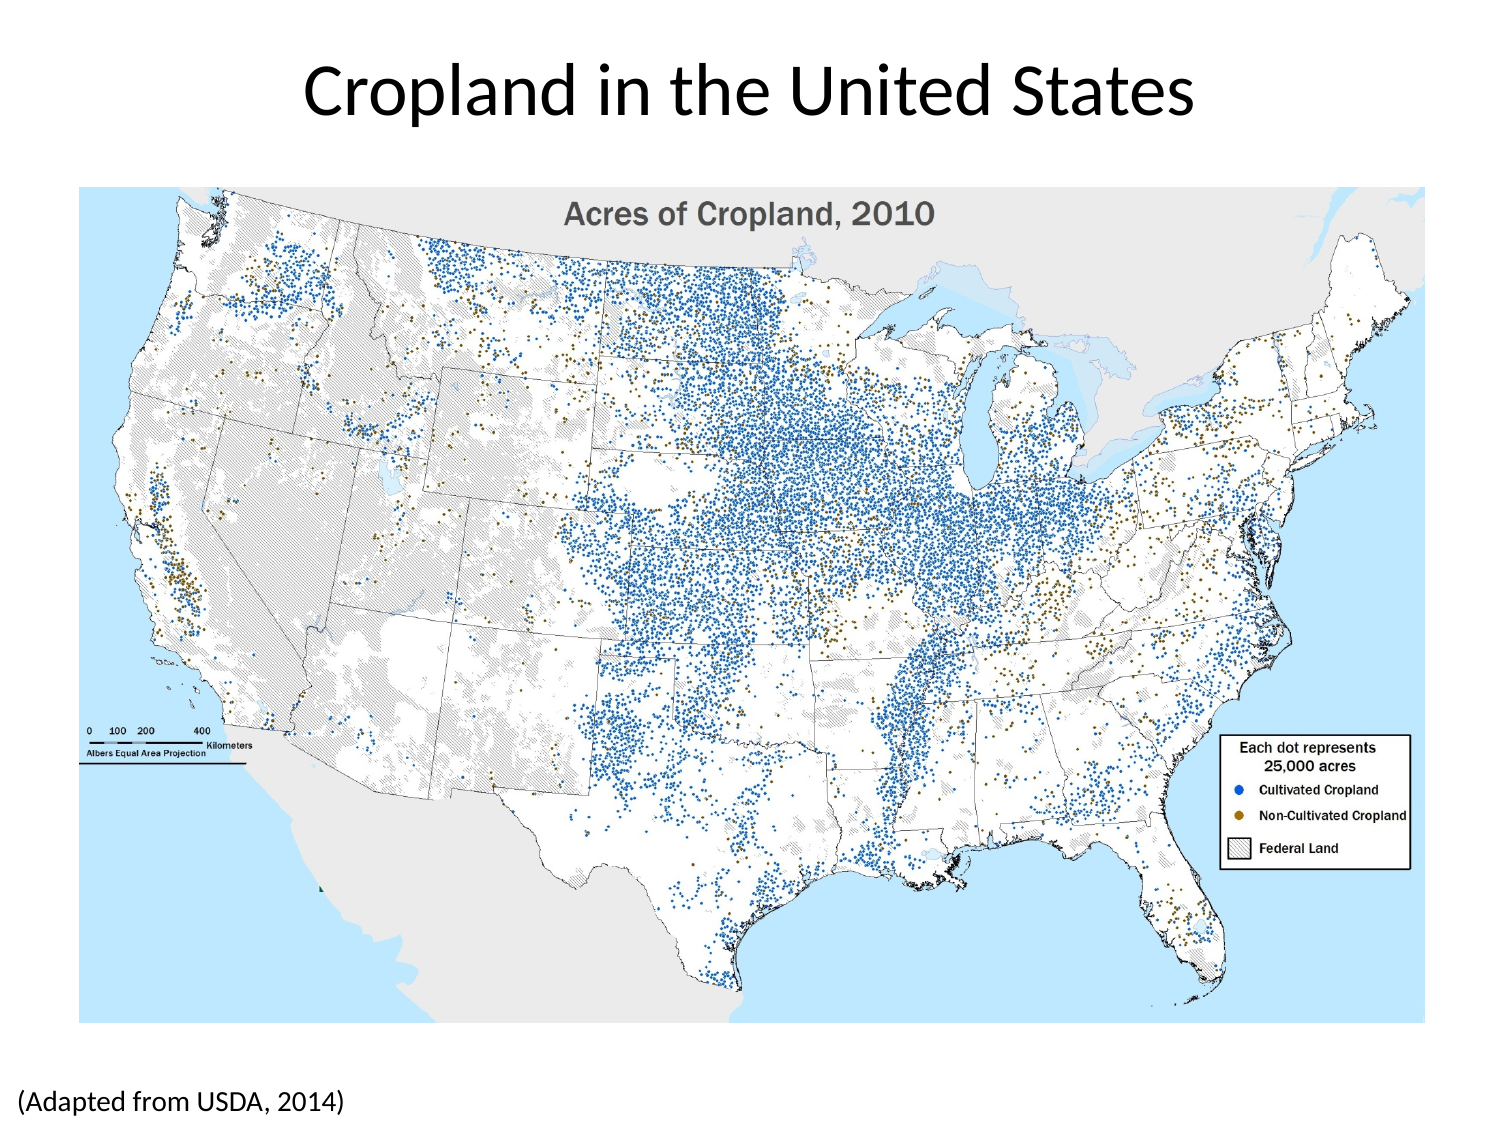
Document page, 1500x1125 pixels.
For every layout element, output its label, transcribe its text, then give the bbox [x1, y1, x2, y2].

picture [78, 187, 1426, 1023]
title Cropland in the United States [0, 24, 1500, 131]
text_box (Adapted from USDA, 2014) [2, 1074, 361, 1125]
